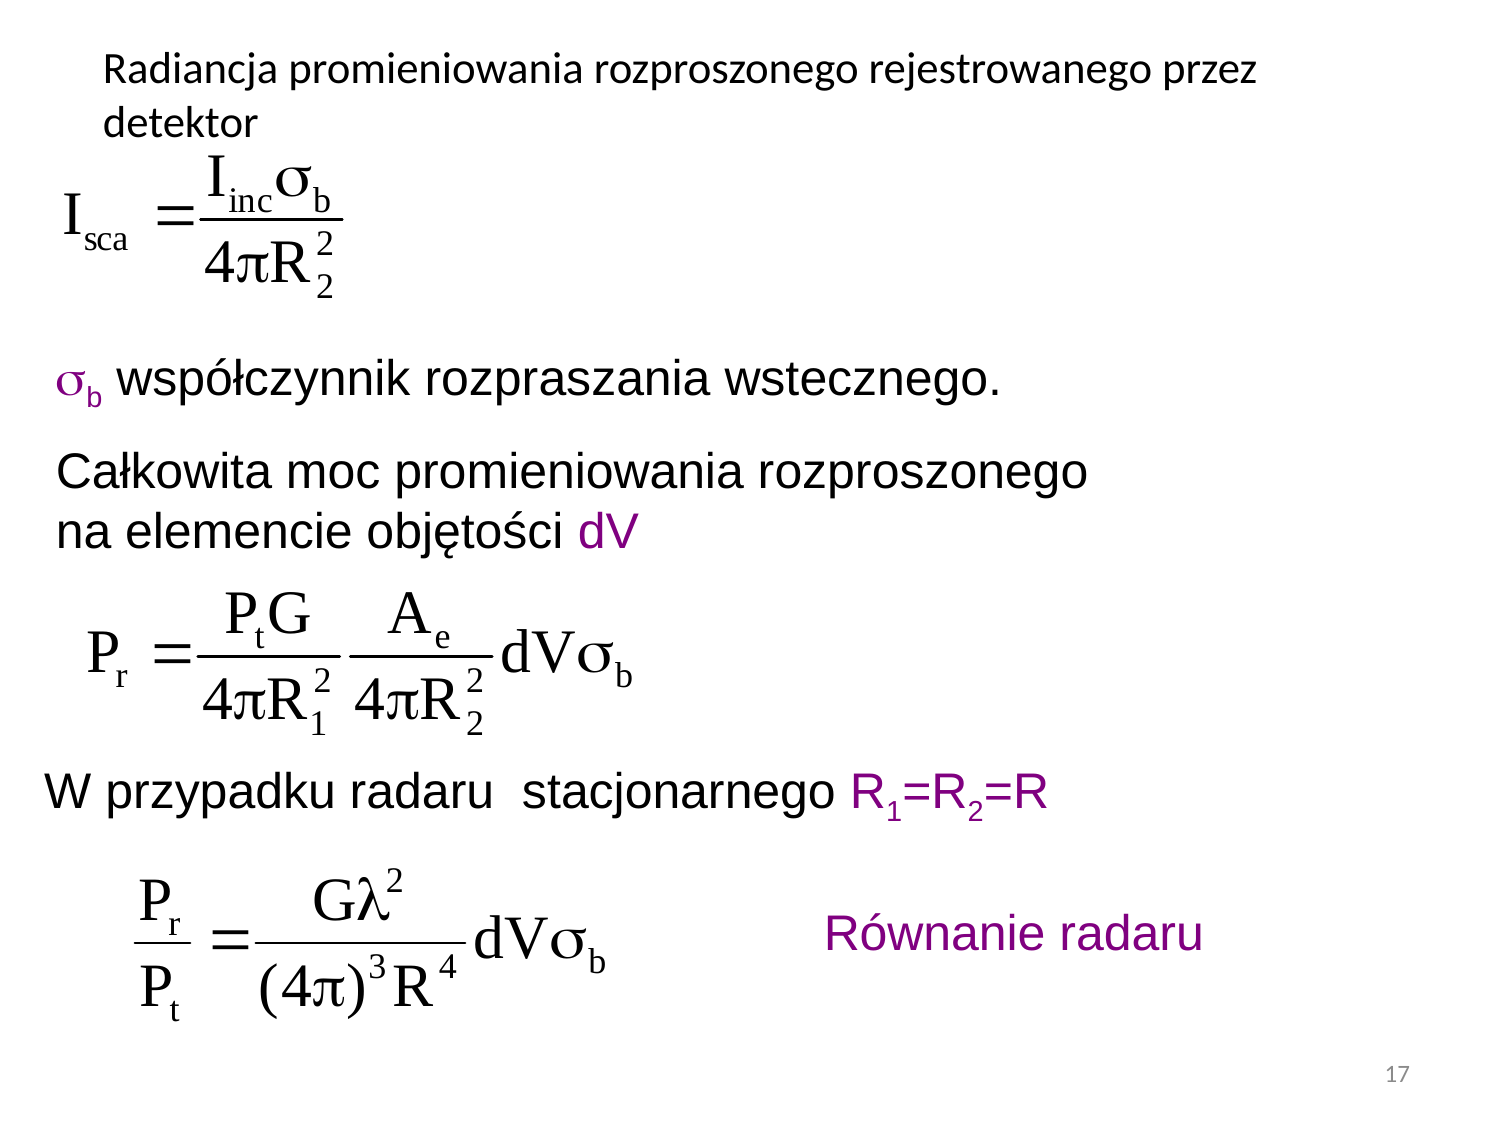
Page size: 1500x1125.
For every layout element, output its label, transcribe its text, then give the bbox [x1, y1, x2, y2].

list Radiancja promieniowania rozproszonego rejestrowanego przez detektor [41, 31, 1390, 154]
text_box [76, 573, 644, 750]
text_box Równanie radaru [809, 893, 1412, 968]
slide_number 17 [1074, 1042, 1425, 1103]
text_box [52, 136, 357, 313]
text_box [124, 849, 619, 1041]
text_box W przypadku radaru stacjonarnego R1=R2=R [29, 751, 1199, 835]
text_box b współczynnik rozpraszania wstecznego. Całkowita moc promieniowania rozproszonego na elemencie objętości dV [41, 338, 1140, 630]
